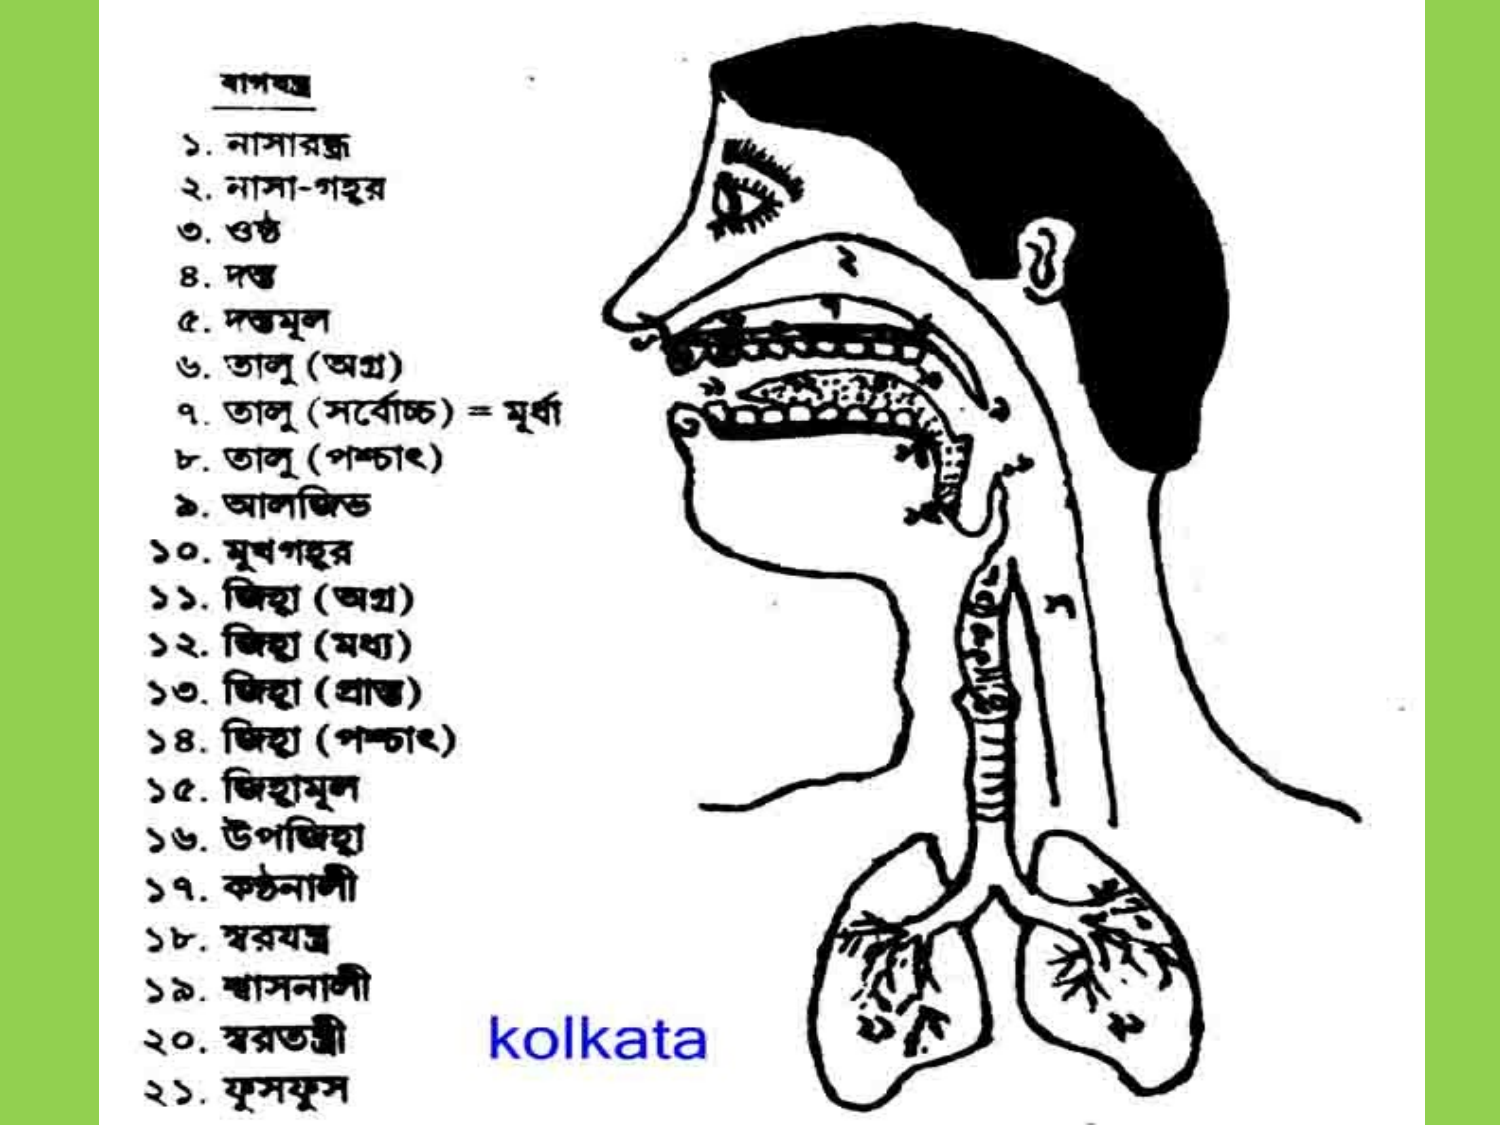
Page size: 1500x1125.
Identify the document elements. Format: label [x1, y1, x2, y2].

picture [99, 0, 1426, 1125]
